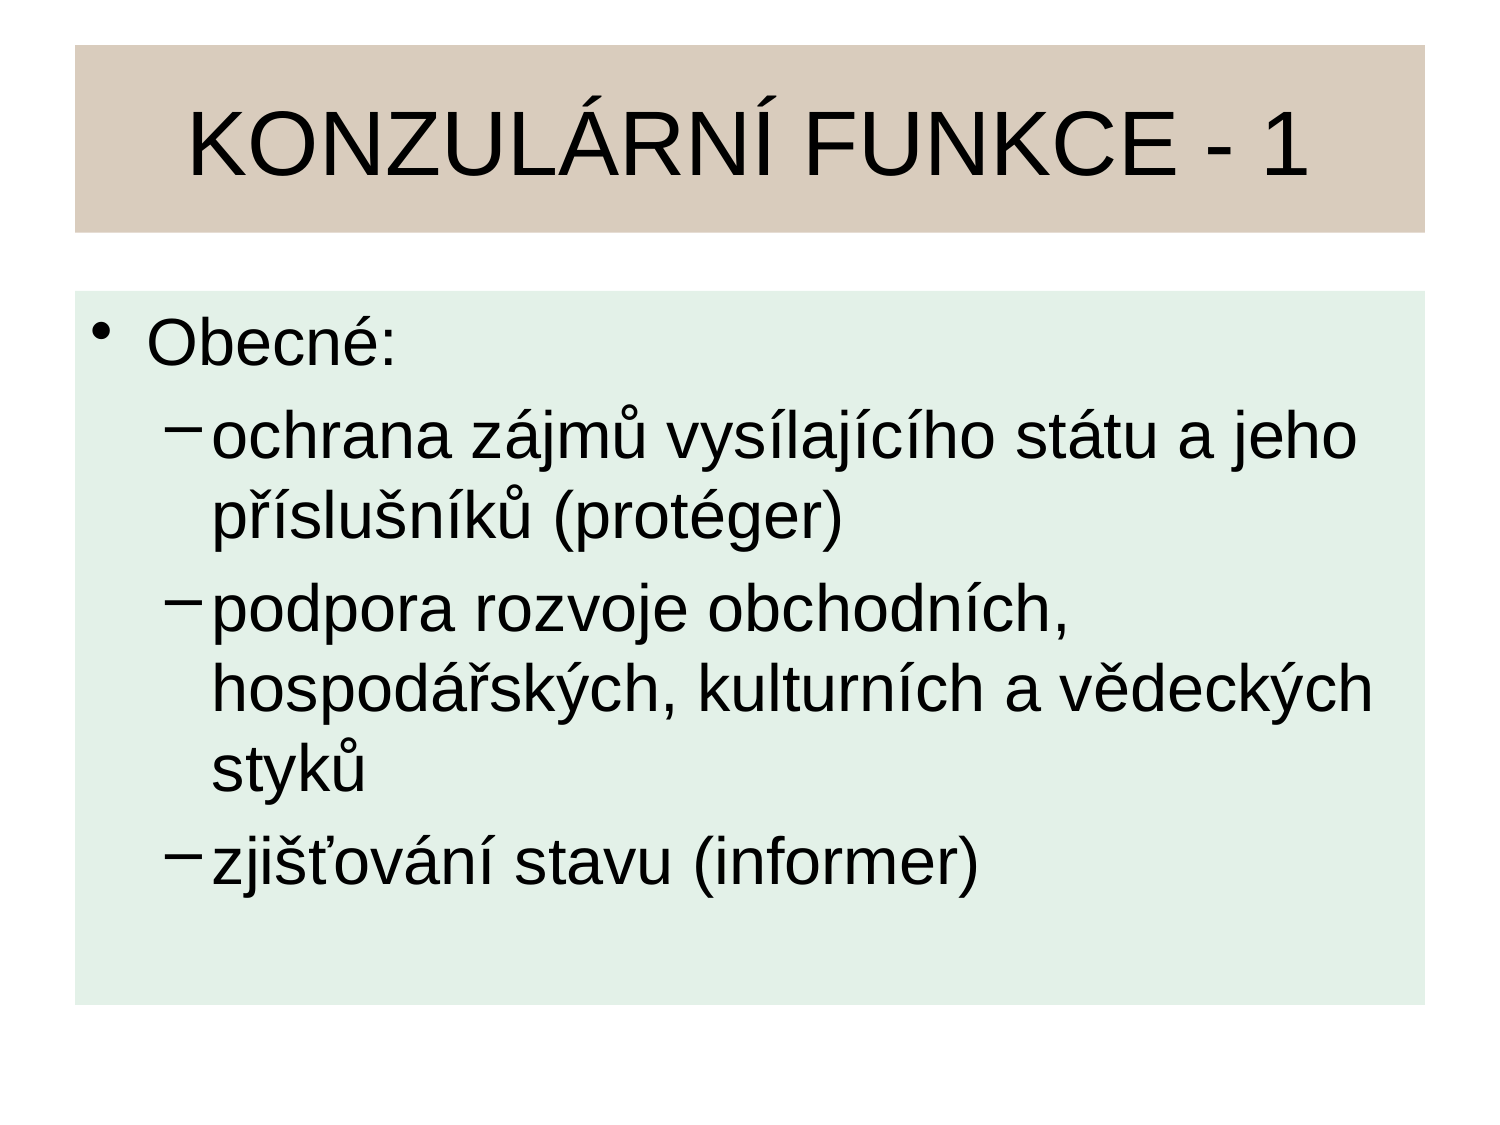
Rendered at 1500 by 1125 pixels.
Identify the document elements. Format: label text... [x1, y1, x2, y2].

title KONZULÁRNÍ FUNKCE - 1 [75, 45, 1425, 233]
list Obecné: ochrana zájmů vysílajícího státu a jeho příslušníků (protéger) podpora rozvoje obchodních, hospodářských, kulturních a vědeckých styků zjišťování stavu (informer) [75, 290, 1425, 1005]
